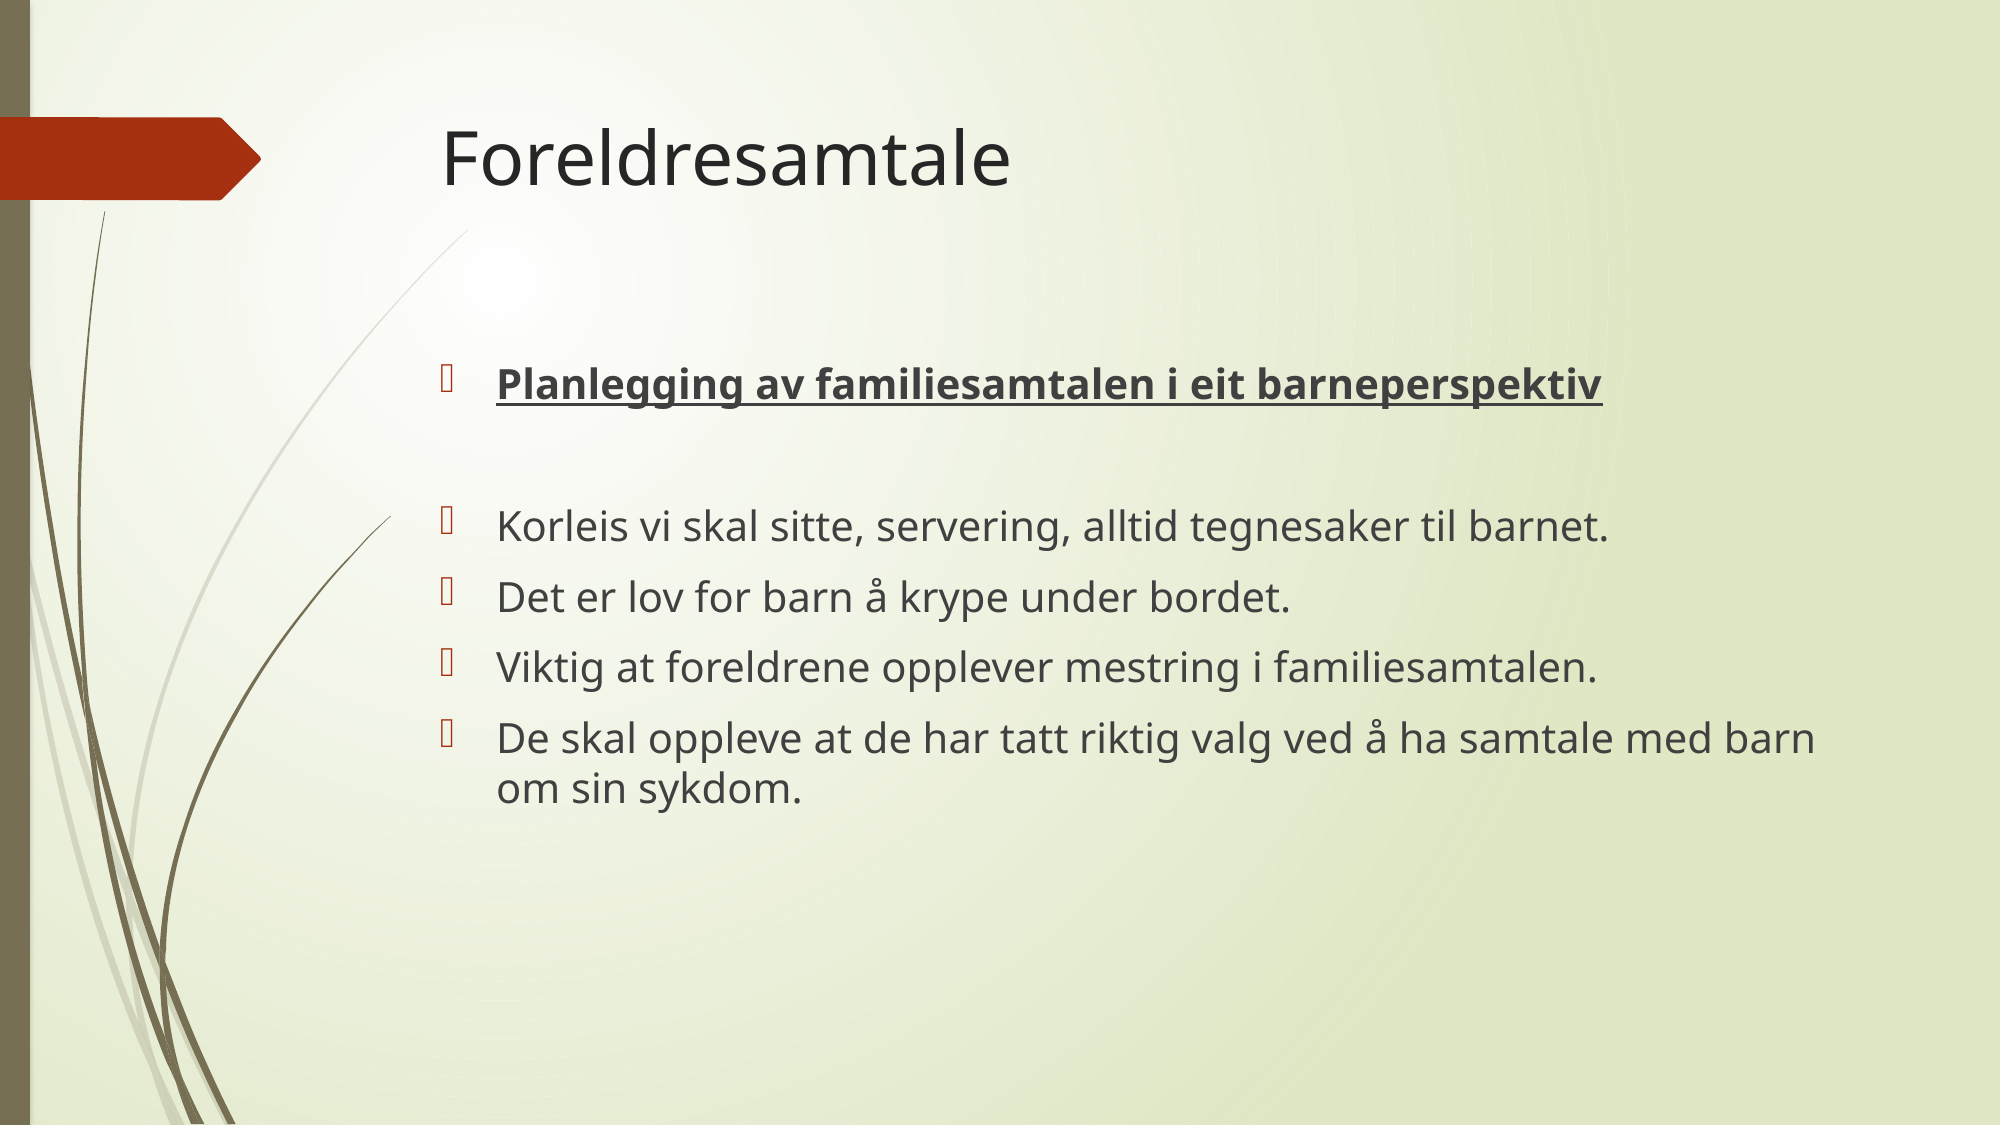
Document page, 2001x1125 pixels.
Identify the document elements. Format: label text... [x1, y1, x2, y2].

title Foreldresamtale [425, 102, 1888, 313]
list Planlegging av familiesamtalen i eit barneperspektiv Korleis vi skal sitte, servering, alltid tegnesaker til barnet. Det er lov for barn å krype under bordet. Viktig at foreldrene opplever mestring i familiesamtalen. De skal oppleve at de har tatt riktig valg ved å ha samtale med barn om sin sykdom. [424, 350, 1888, 970]
